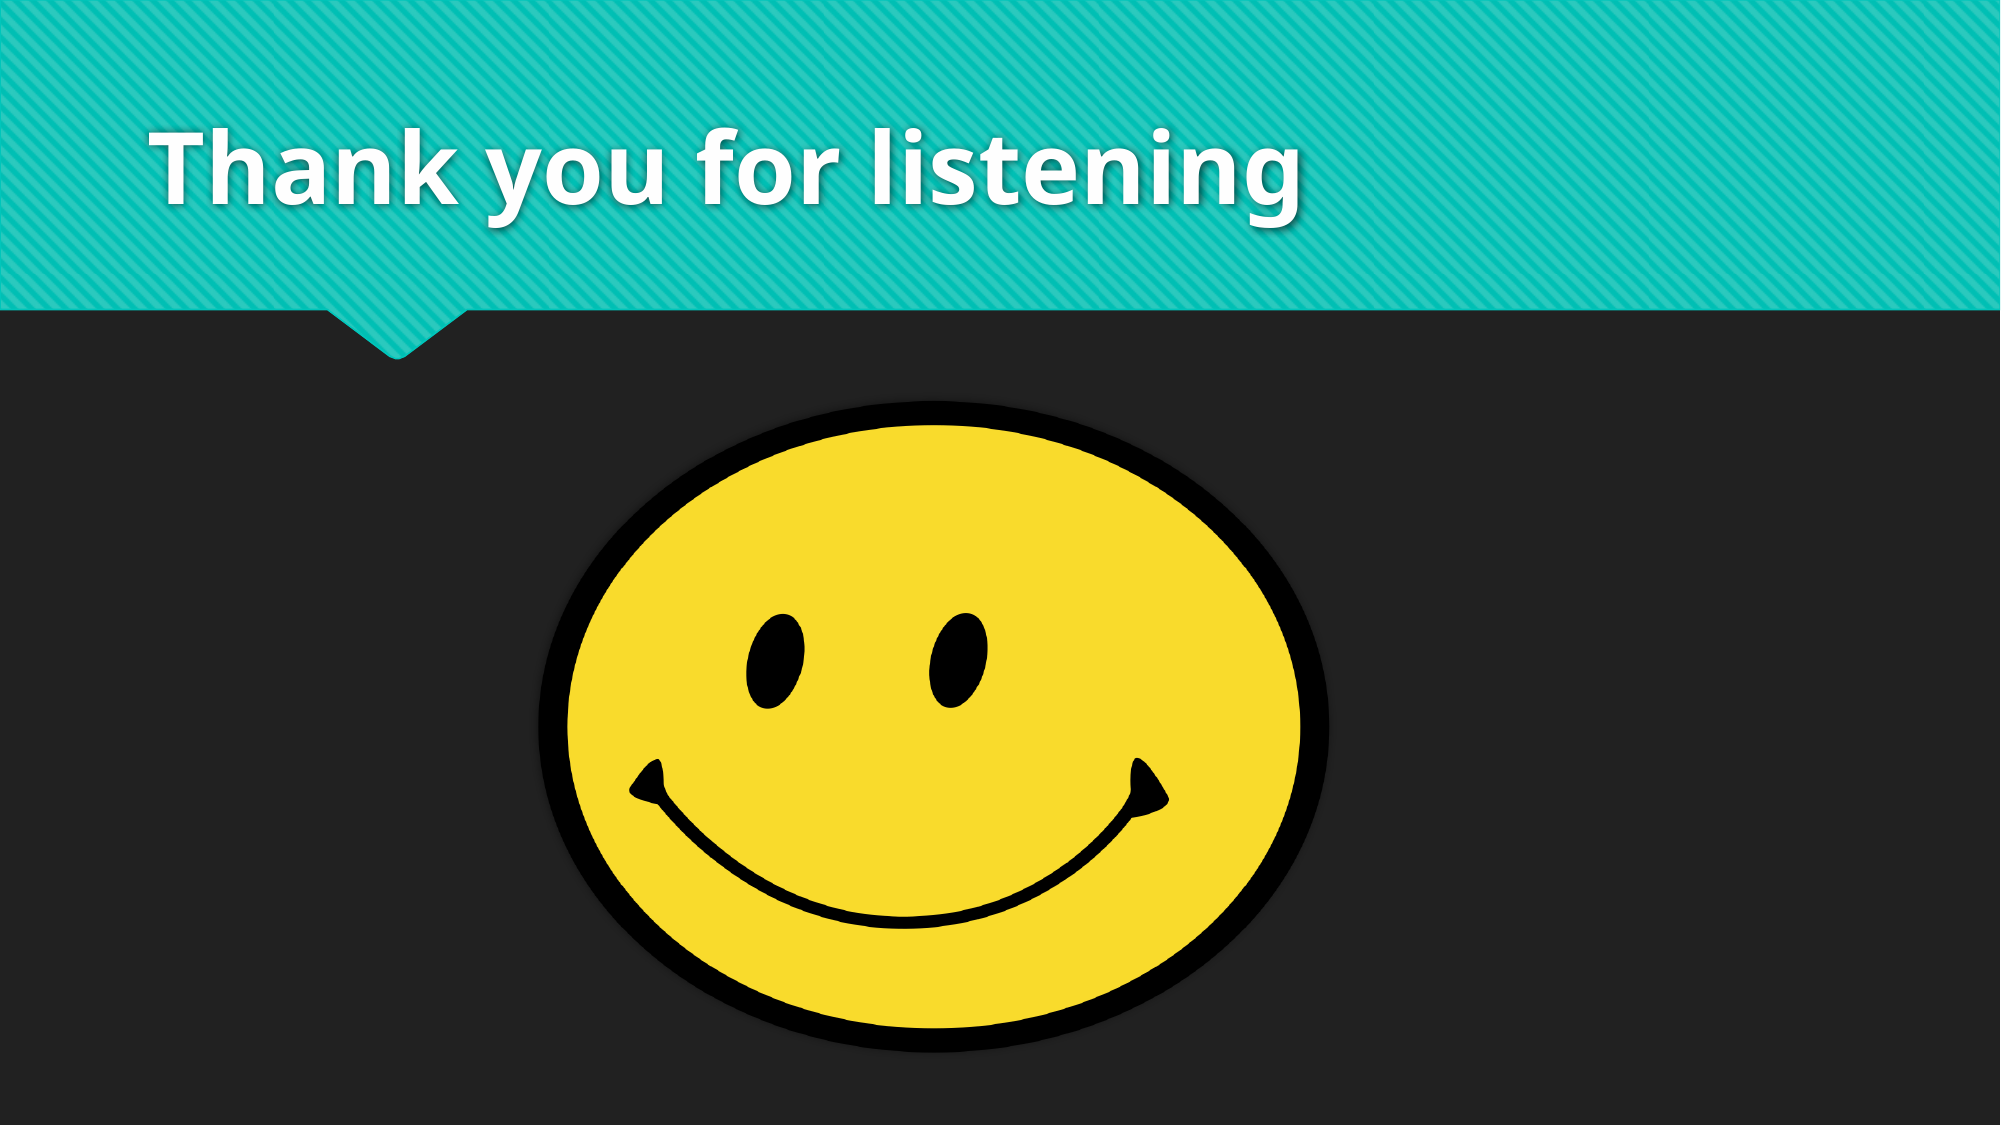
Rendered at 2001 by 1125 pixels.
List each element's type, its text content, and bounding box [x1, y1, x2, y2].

title Thank you for listening [132, 73, 1868, 233]
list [531, 395, 1335, 1057]
